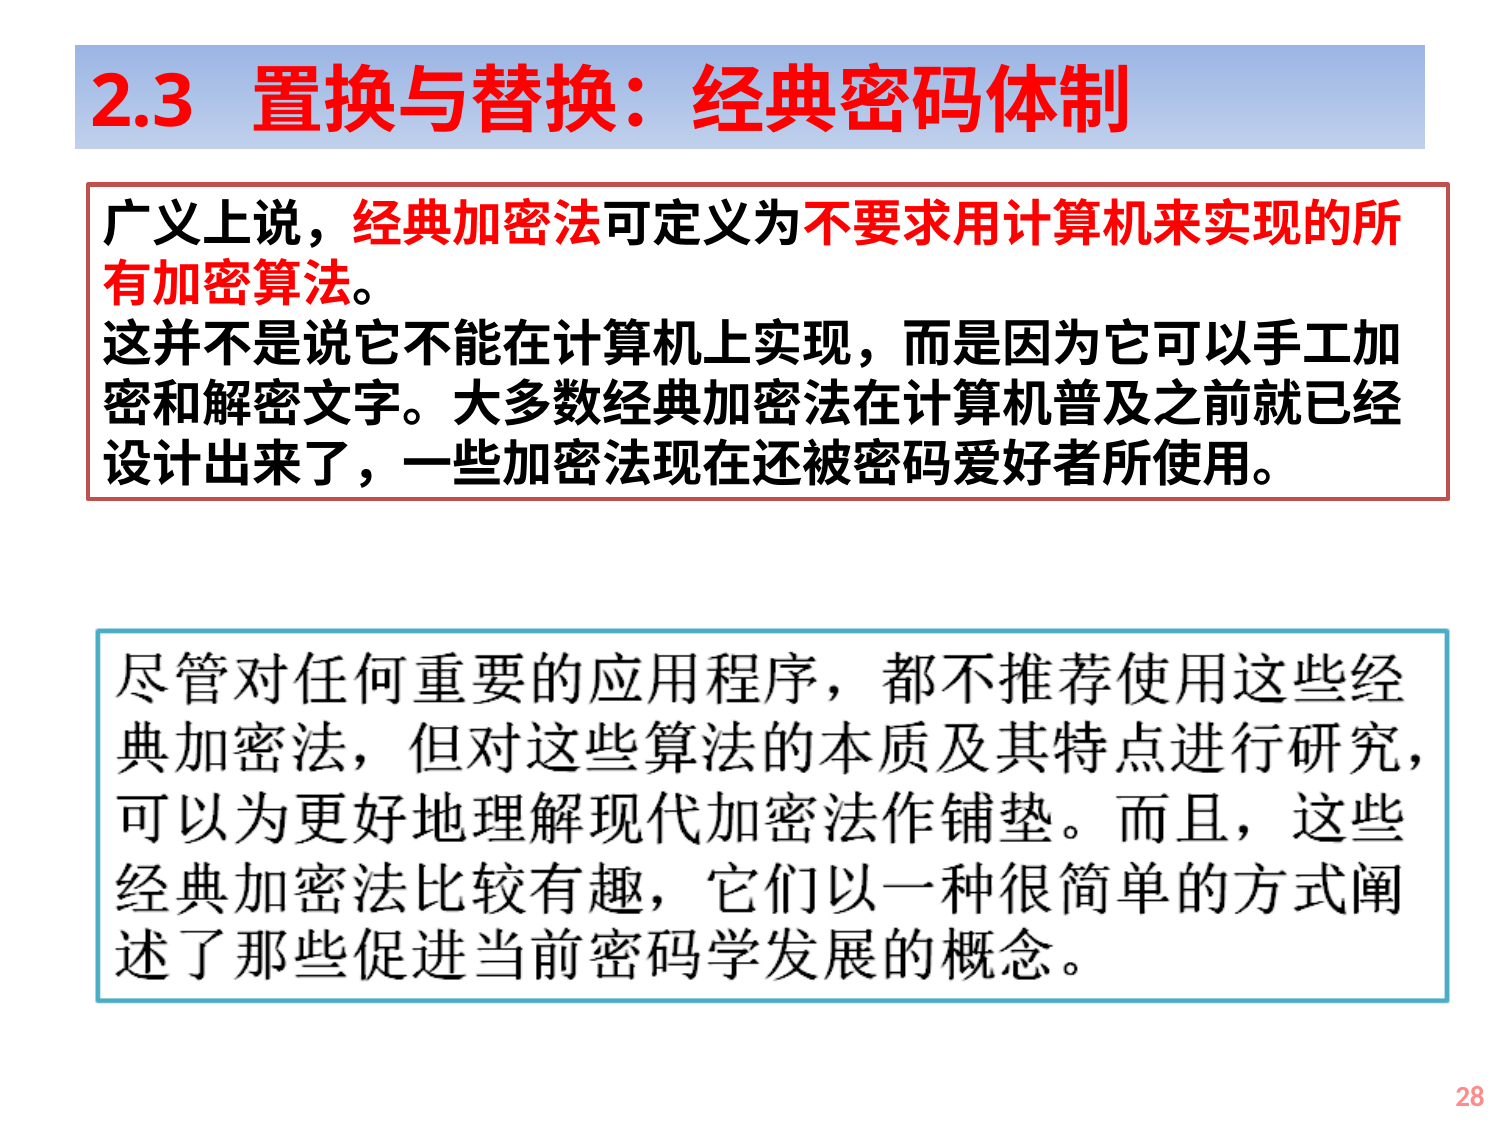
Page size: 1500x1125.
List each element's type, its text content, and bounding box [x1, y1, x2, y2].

title 2.3 置换与替换：经典密码体制 [75, 45, 1425, 149]
text_box 广义上说，经典加密法可定义为不要求用计算机来实现的所有加密算法。 这并不是说它不能在计算机上实现，而是因为它可以手工加密和解密文字。大多数经典加密法在计算机普及之前就已经设计出来了，一些加密法现在还被密码爱好者所使用。 [86, 182, 1450, 501]
slide_number 28 [1149, 1065, 1500, 1125]
picture [76, 621, 1495, 1019]
